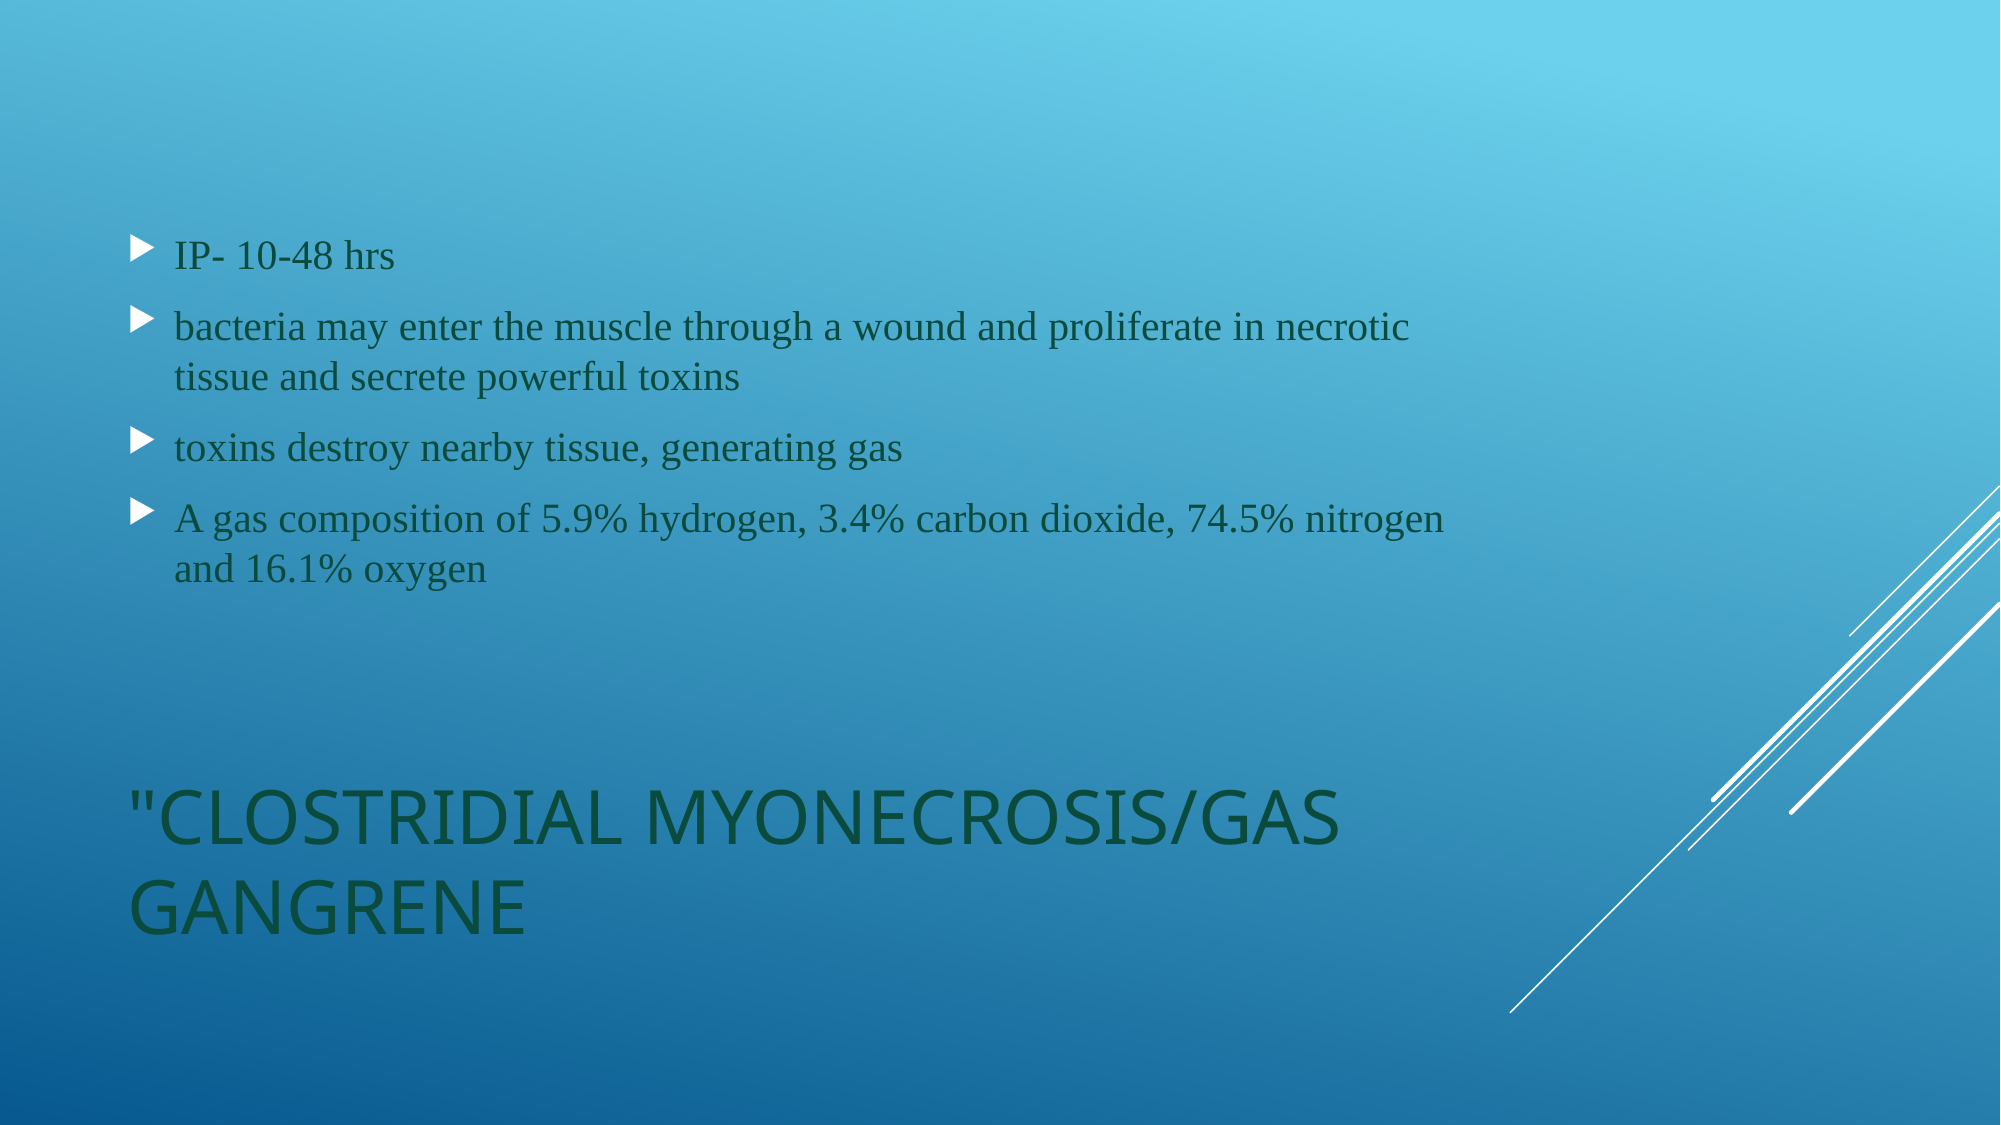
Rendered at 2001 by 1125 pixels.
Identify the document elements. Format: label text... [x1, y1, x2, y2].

title "Clostridial myonecrosis/gas gangrene [112, 736, 1513, 984]
list IP- 10-48 hrs bacteria may enter the muscle through a wound and proliferate in necrotic tissue and secrete powerful toxins toxins destroy nearby tissue, generating gas A gas composition of 5.9% hydrogen, 3.4% carbon dioxide, 74.5% nitrogen and 16.1% oxygen [112, 112, 1513, 706]
